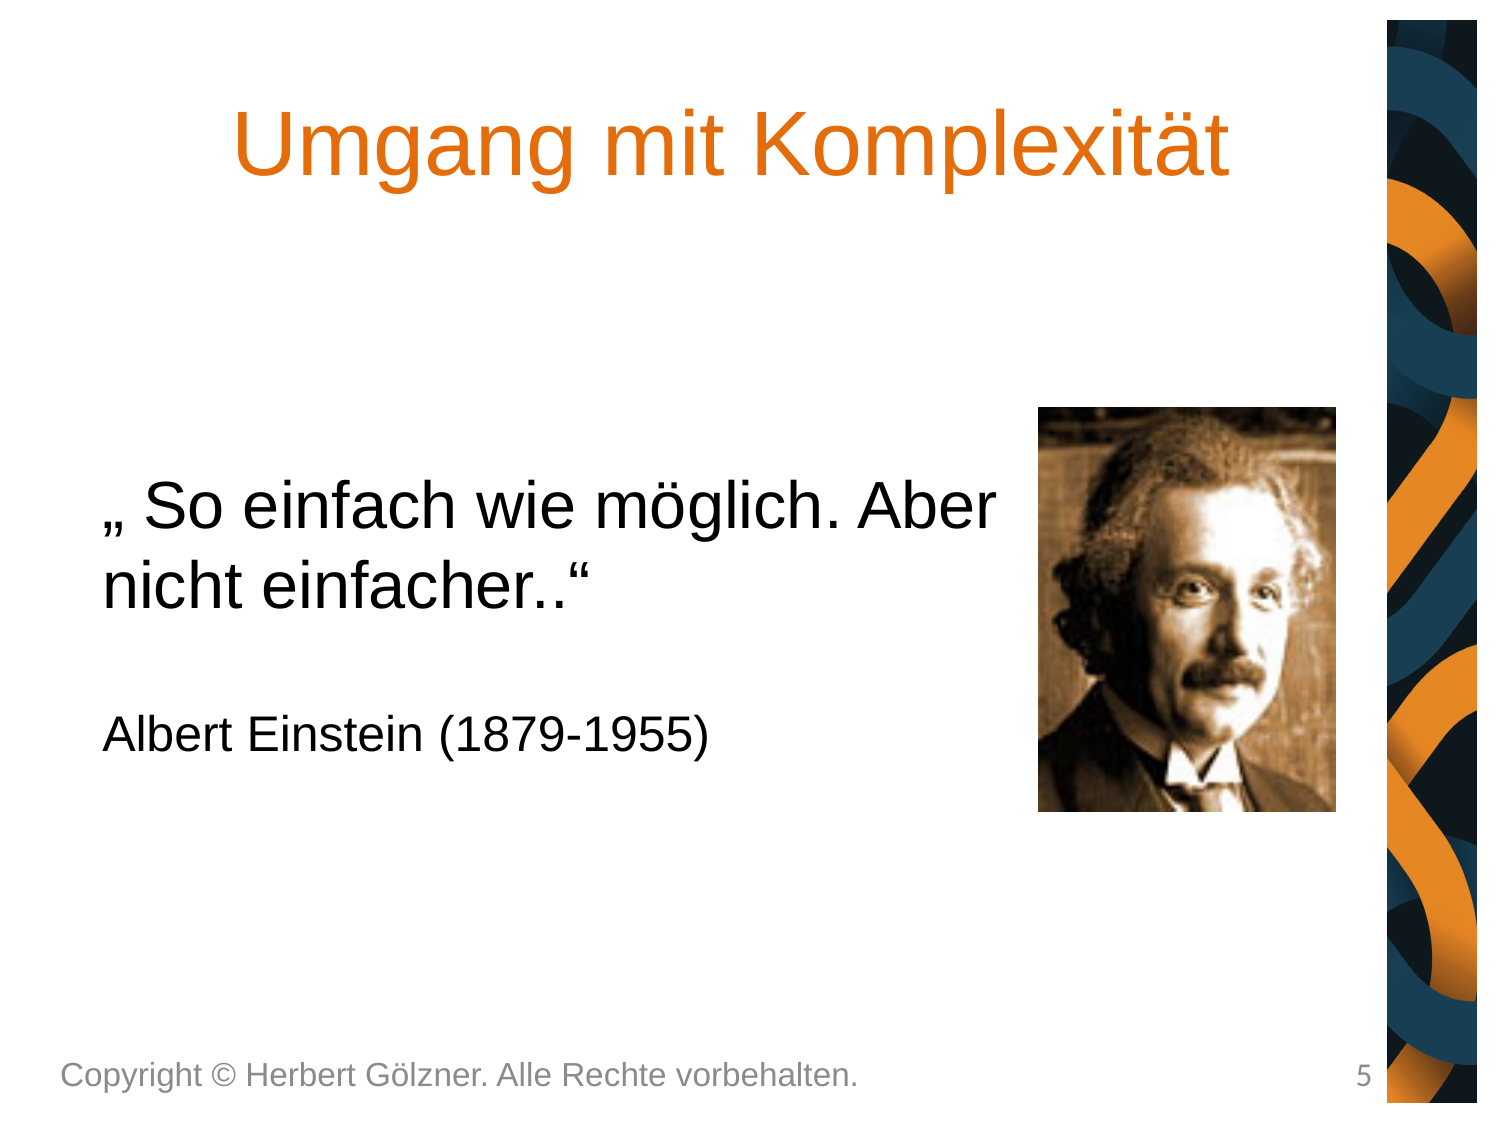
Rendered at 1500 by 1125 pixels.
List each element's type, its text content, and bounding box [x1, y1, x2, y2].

footer Copyright © Herbert Gölzner. Alle Rechte vorbehalten. [45, 1042, 999, 1103]
slide_number 5 [1037, 1042, 1388, 1103]
picture [1037, 407, 1336, 813]
text_box „ So einfach wie möglich. Aber nicht einfacher..“ Albert Einstein (1879-1955) [87, 454, 1032, 770]
title Umgang mit Komplexität [75, 45, 1388, 233]
picture [1387, 20, 1477, 1103]
